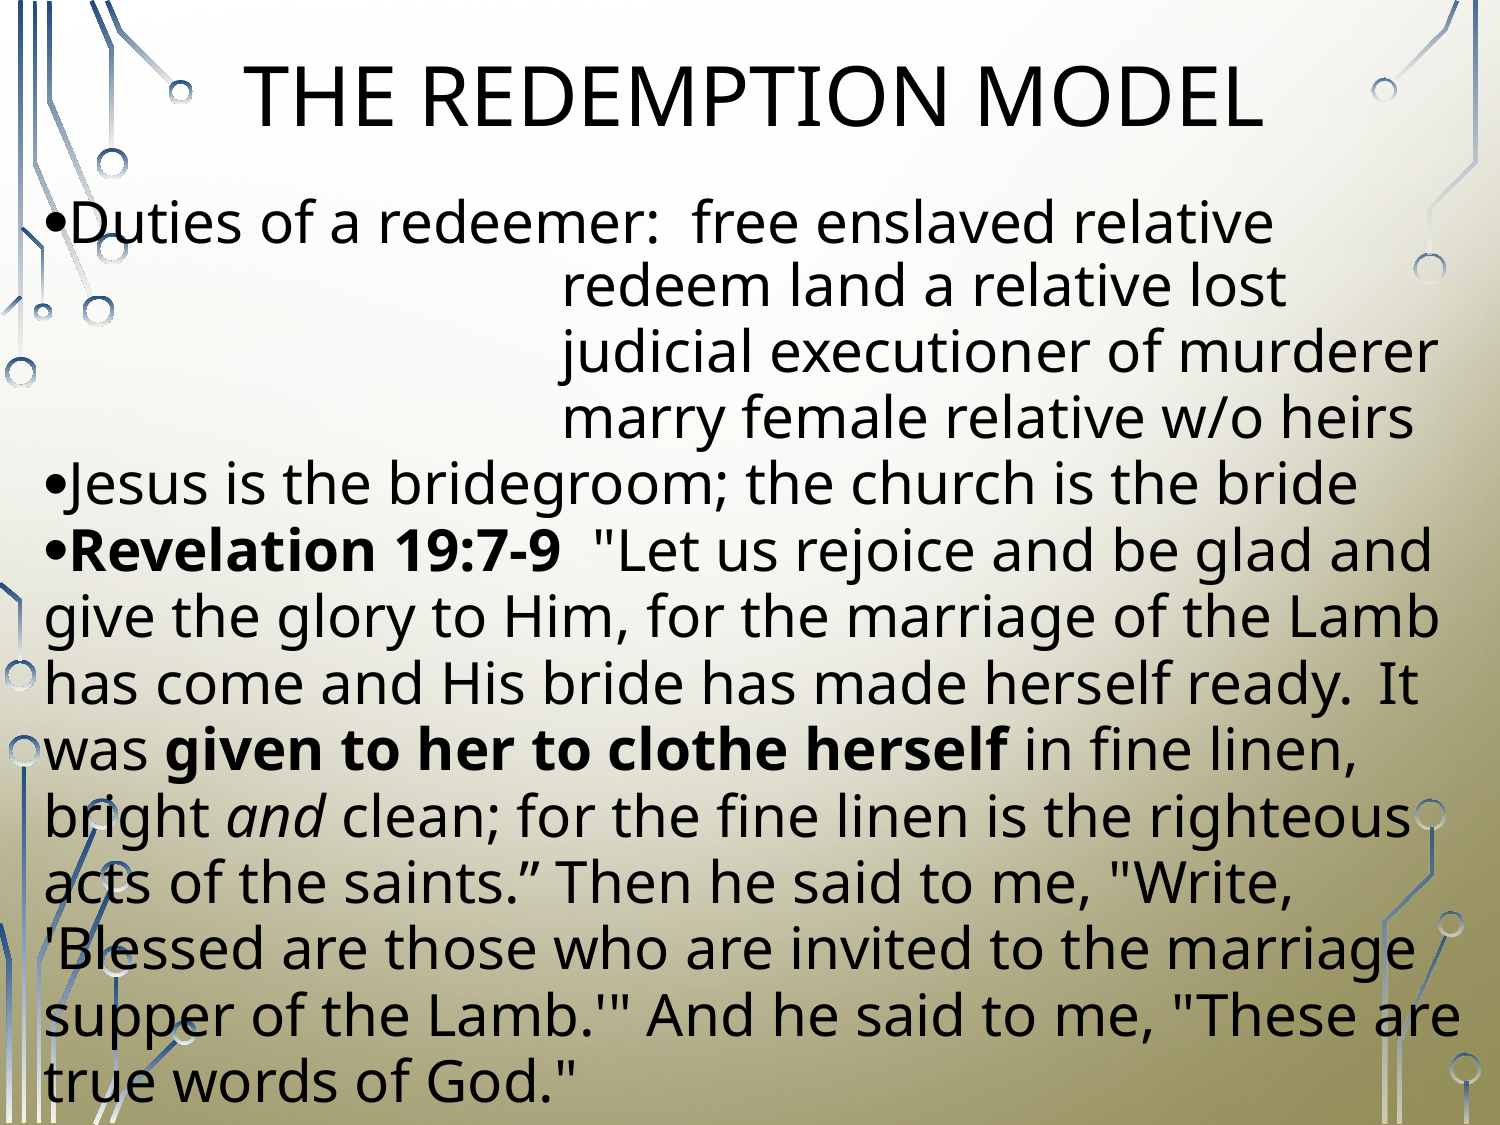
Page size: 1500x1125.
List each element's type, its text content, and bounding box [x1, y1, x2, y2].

list Duties of a redeemer: free enslaved relative redeem land a relative lost judicial executioner of murderer marry female relative w/o heirs Jesus is the bridegroom; the church is the bride Revelation 19:7-9 "Let us rejoice and be glad and give the glory to Him, for the marriage of the Lamb has come and His bride has made herself ready. It was given to her to clothe herself in fine linen, bright and clean; for the fine linen is the righteous acts of the saints.” Then he said to me, "Write, 'Blessed are those who are invited to the marriage supper of the Lamb.'" And he said to me, "These are true words of God." [0, 185, 1500, 1125]
title THE REDEMPTION MODEL [40, 25, 1469, 173]
